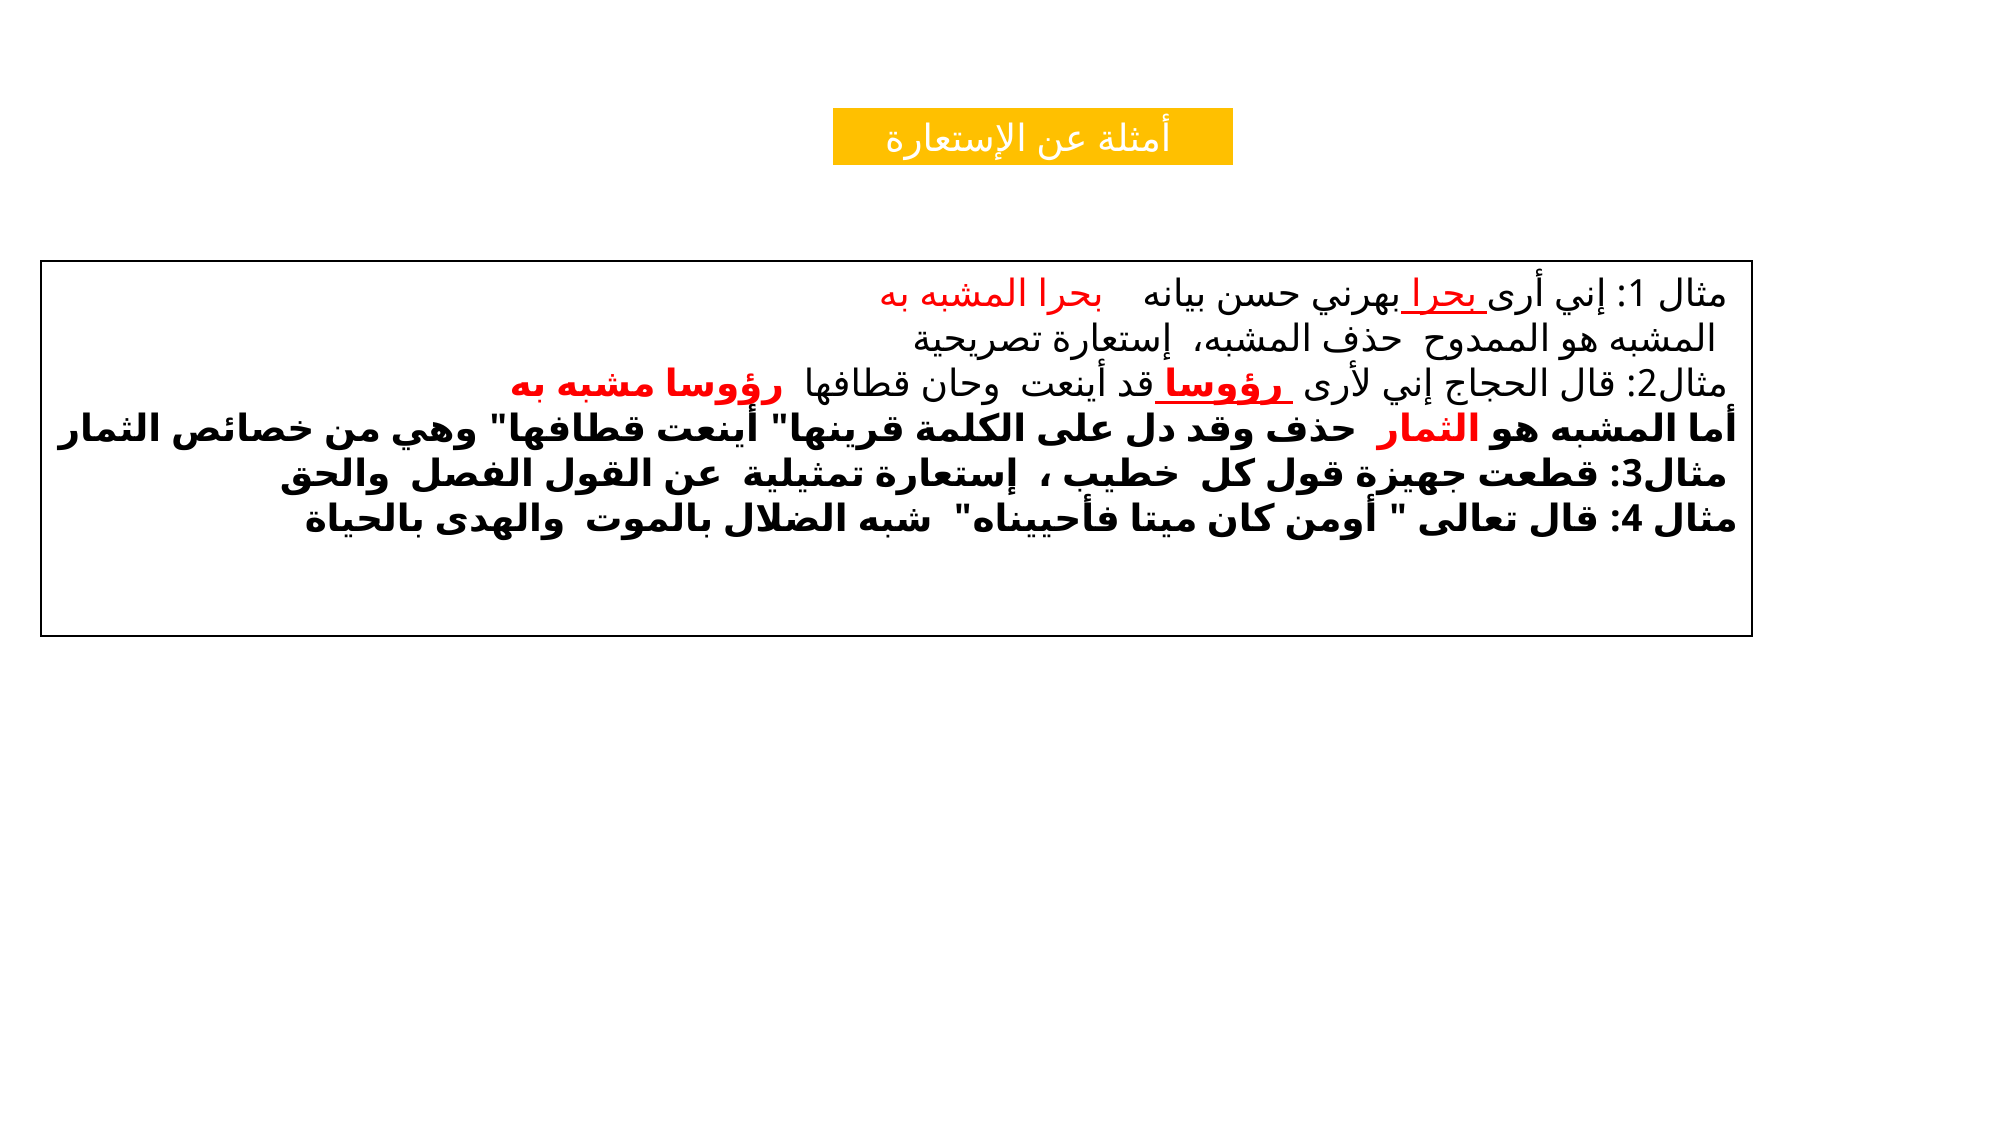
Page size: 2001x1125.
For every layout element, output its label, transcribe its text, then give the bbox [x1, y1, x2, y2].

text_box مثال 1: إني أرى بحرا بهرني حسن بيانه بحرا المشبه به المشبه هو الممدوح حذف المشبه، إستعارة تصريحية مثال2: قال الحجاج إني لأرى رؤوسا قد أينعت وحان قطافها رؤوسا مشبه به أما المشبه هو الثمار حذف وقد دل على الكلمة قرينها" أينعت قطافها" وهي من خصائص الثمار مثال3: قطعت جهيزة قول كل خطيب ، إستعارة تمثيلية عن القول الفصل والحق مثال 4: قال تعالى " أومن كان ميتا فأحييناه" شبه الضلال بالموت والهدى بالحياة [40, 260, 1753, 637]
text_box أمثلة عن الإستعارة [830, 105, 1236, 168]
